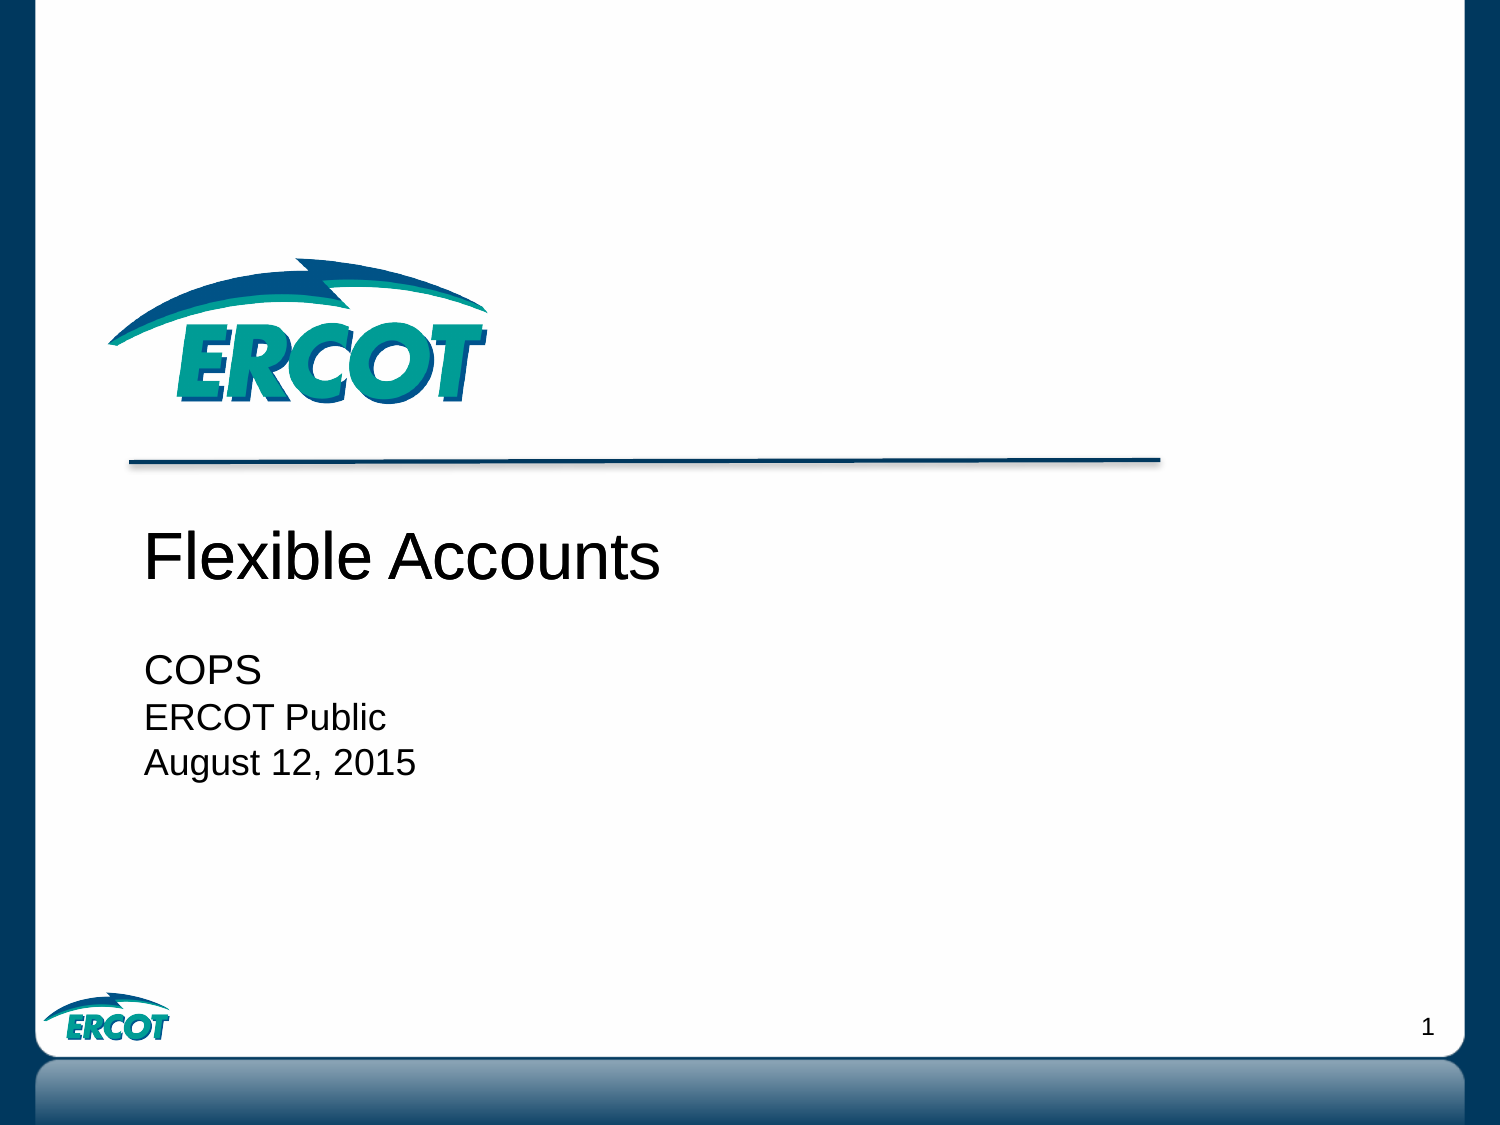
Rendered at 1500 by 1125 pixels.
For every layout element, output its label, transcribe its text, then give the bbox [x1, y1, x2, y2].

picture [35, 0, 1465, 1125]
text_box Flexible Accounts COPS ERCOT Public August 12, 2015 [129, 661, 1367, 791]
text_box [98, 245, 1367, 653]
